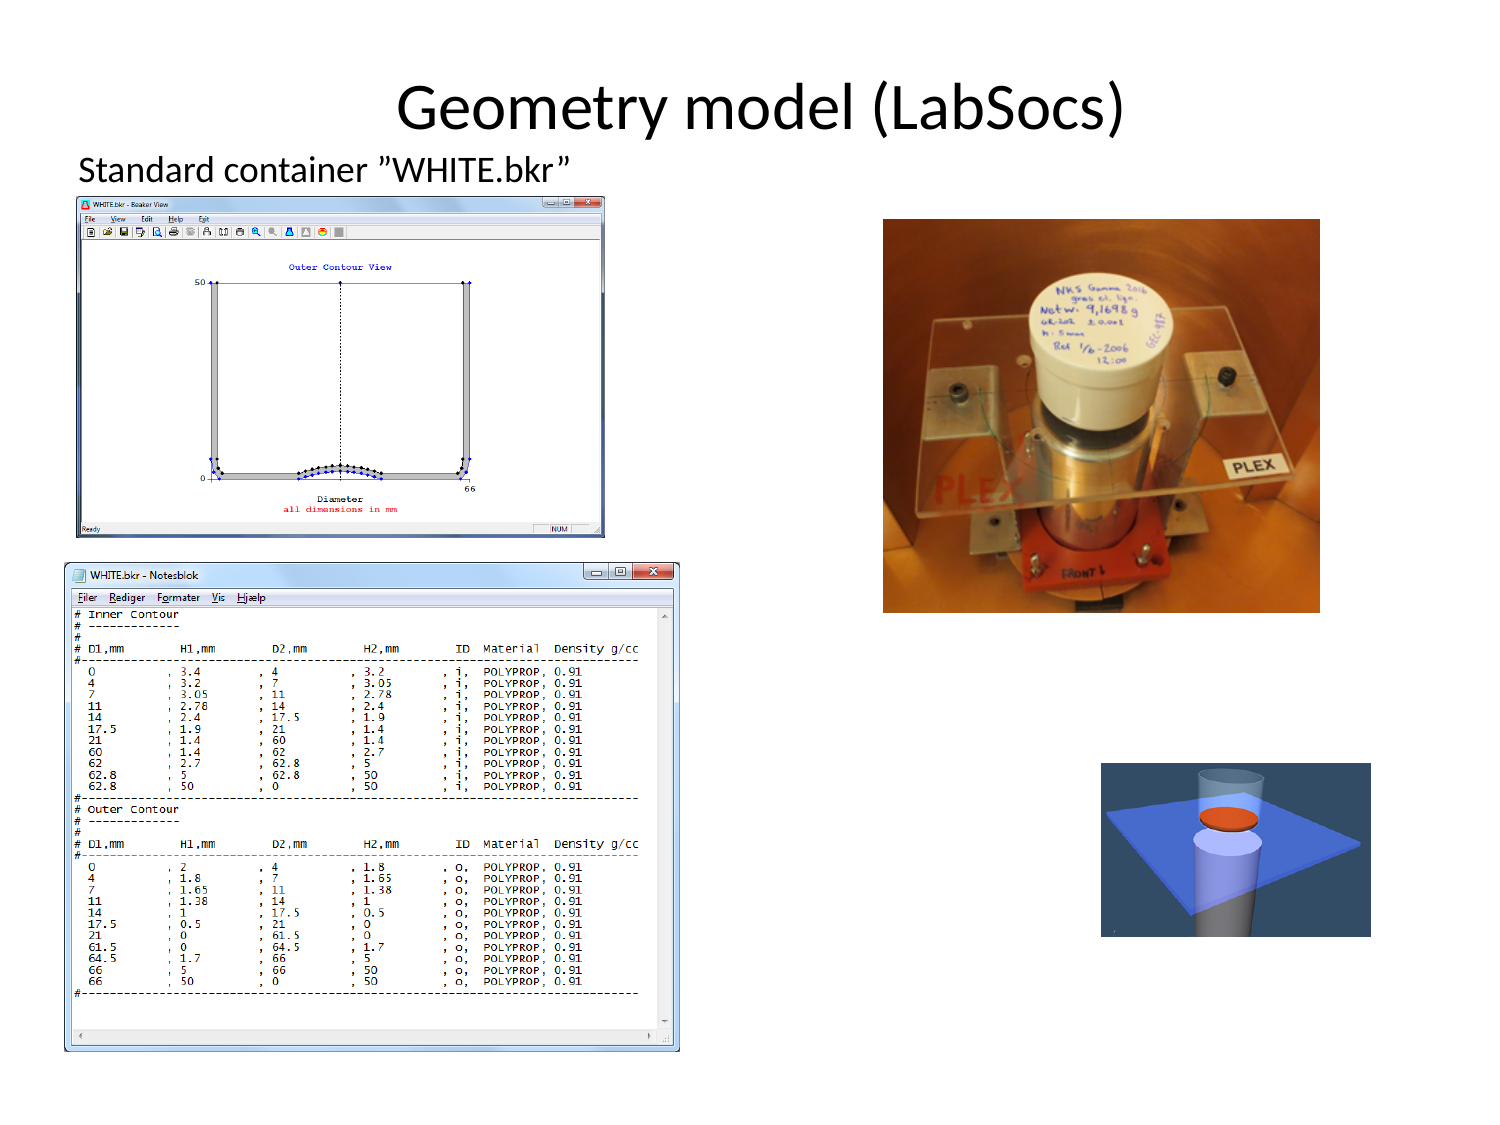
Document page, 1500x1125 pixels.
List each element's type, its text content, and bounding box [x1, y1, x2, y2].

picture [76, 196, 606, 539]
picture [64, 562, 680, 1052]
text_box Standard container ”WHITE.bkr” [63, 137, 596, 198]
picture [882, 219, 1320, 613]
title Geometry model (LabSocs) [86, 8, 1437, 197]
picture [1101, 763, 1371, 938]
